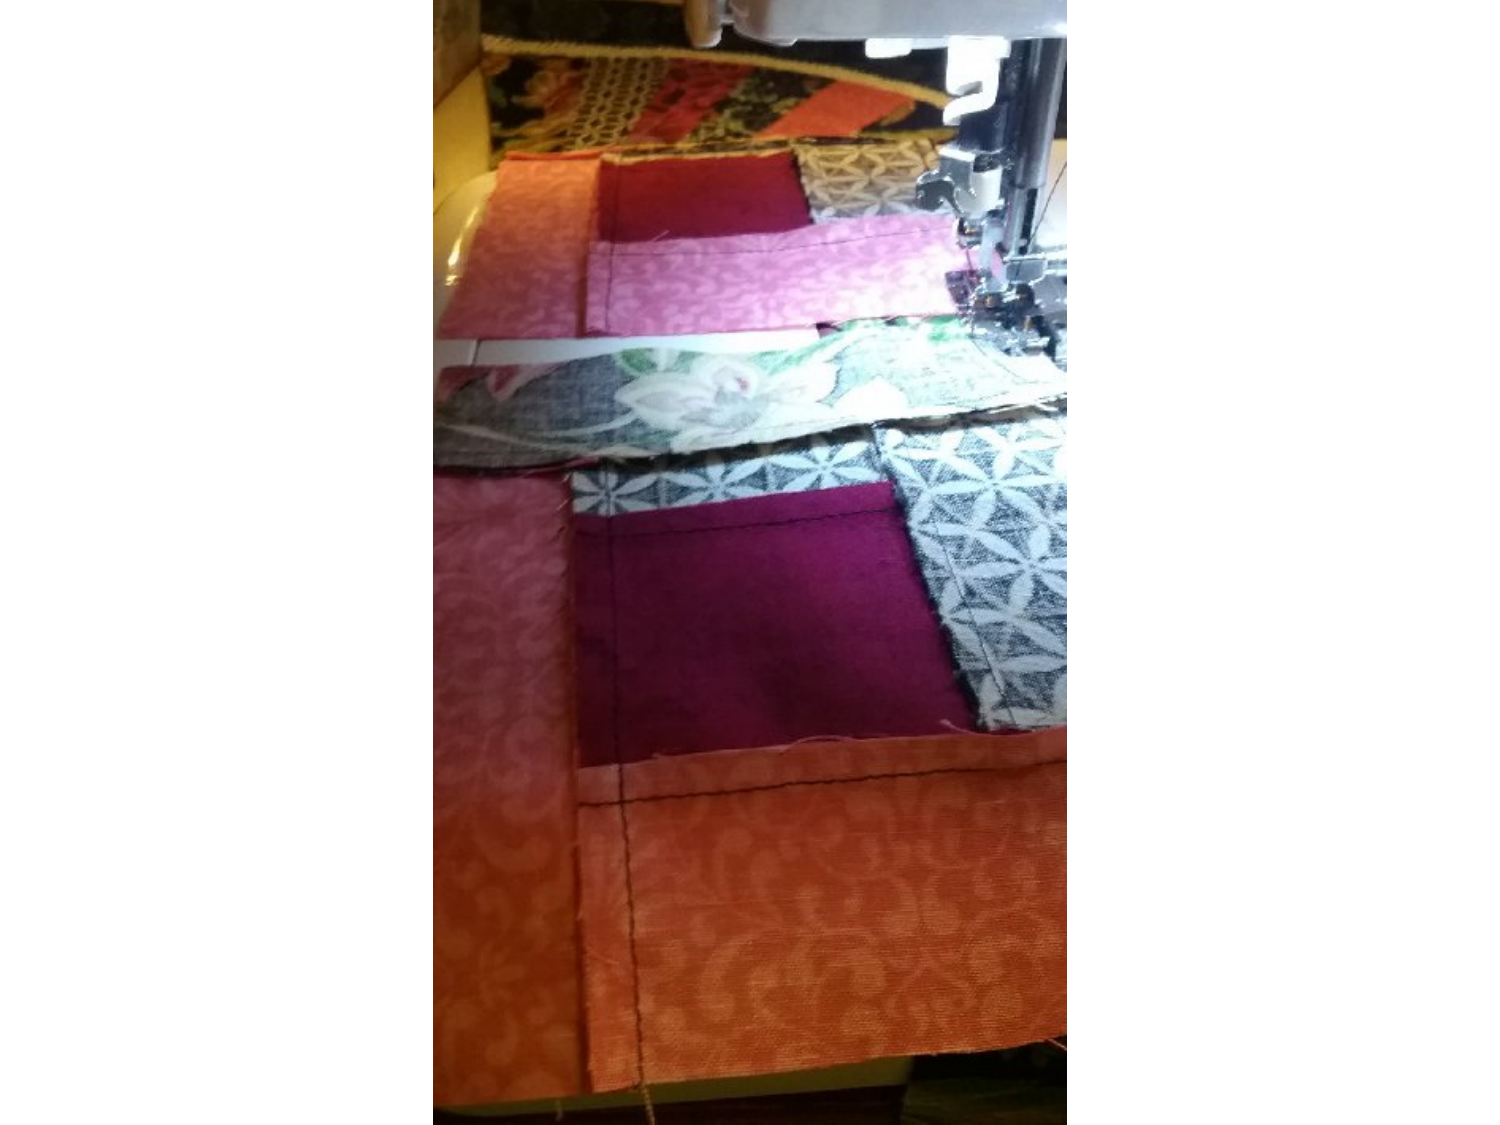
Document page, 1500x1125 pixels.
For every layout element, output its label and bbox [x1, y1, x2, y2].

picture [433, 0, 1067, 1125]
